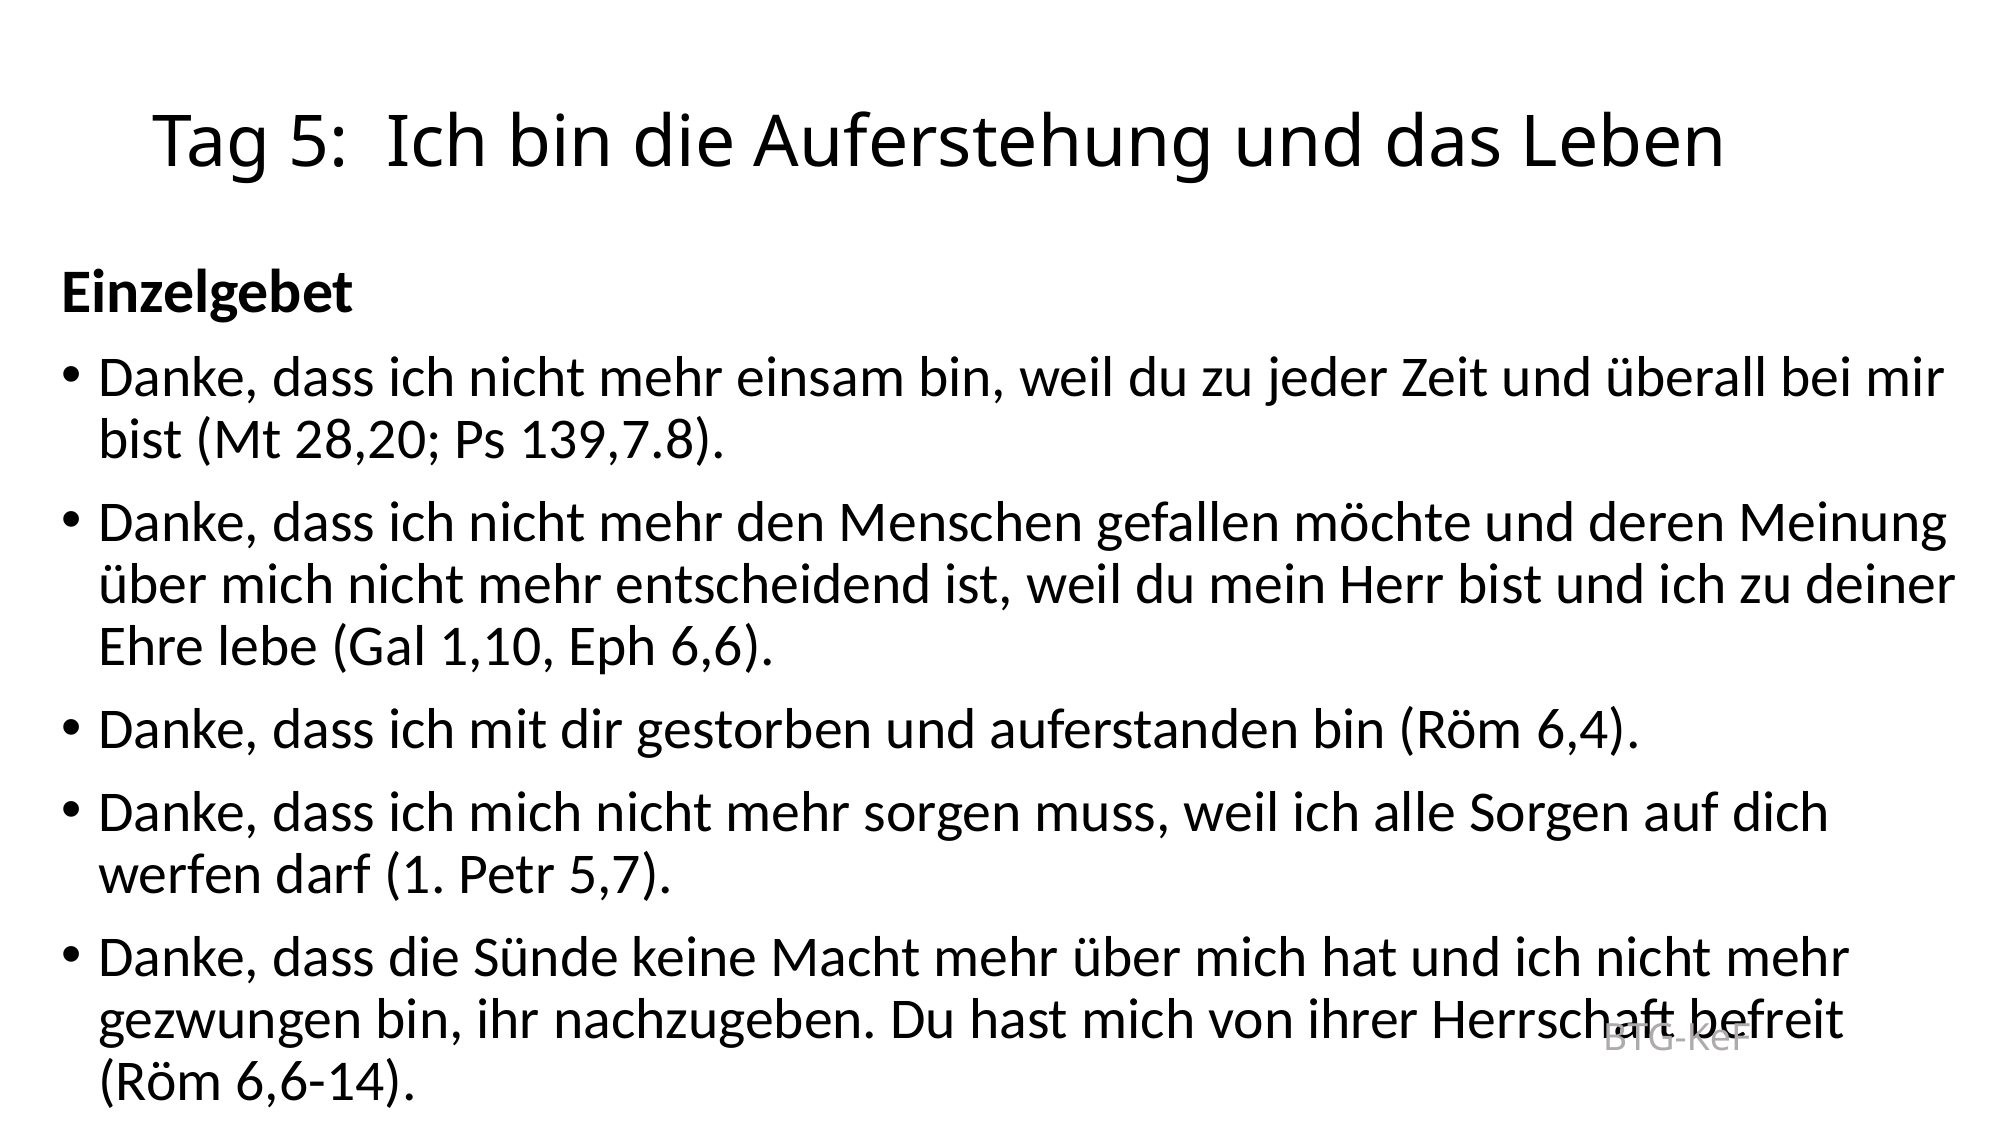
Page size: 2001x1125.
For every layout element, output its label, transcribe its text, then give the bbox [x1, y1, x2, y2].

list Einzelgebet Danke, dass ich nicht mehr einsam bin, weil du zu jeder Zeit und überall bei mir bist (Mt 28,20; Ps 139,7.8). Danke, dass ich nicht mehr den Menschen gefallen möchte und deren Meinung über mich nicht mehr entscheidend ist, weil du mein Herr bist und ich zu deiner Ehre lebe (Gal 1,10, Eph 6,6). Danke, dass ich mit dir gestorben und auferstanden bin (Röm 6,4). Danke, dass ich mich nicht mehr sorgen muss, weil ich alle Sorgen auf dich werfen darf (1. Petr 5,7). Danke, dass die Sünde keine Macht mehr über mich hat und ich nicht mehr gezwungen bin, ihr nachzugeben. Du hast mich von ihrer Herrschaft befreit (Röm 6,6-14). [46, 251, 1979, 1125]
title Tag 5: Ich bin die Auferstehung und das Leben [137, 59, 1863, 228]
text_box BTG-KeF [1588, 1005, 1880, 1066]
